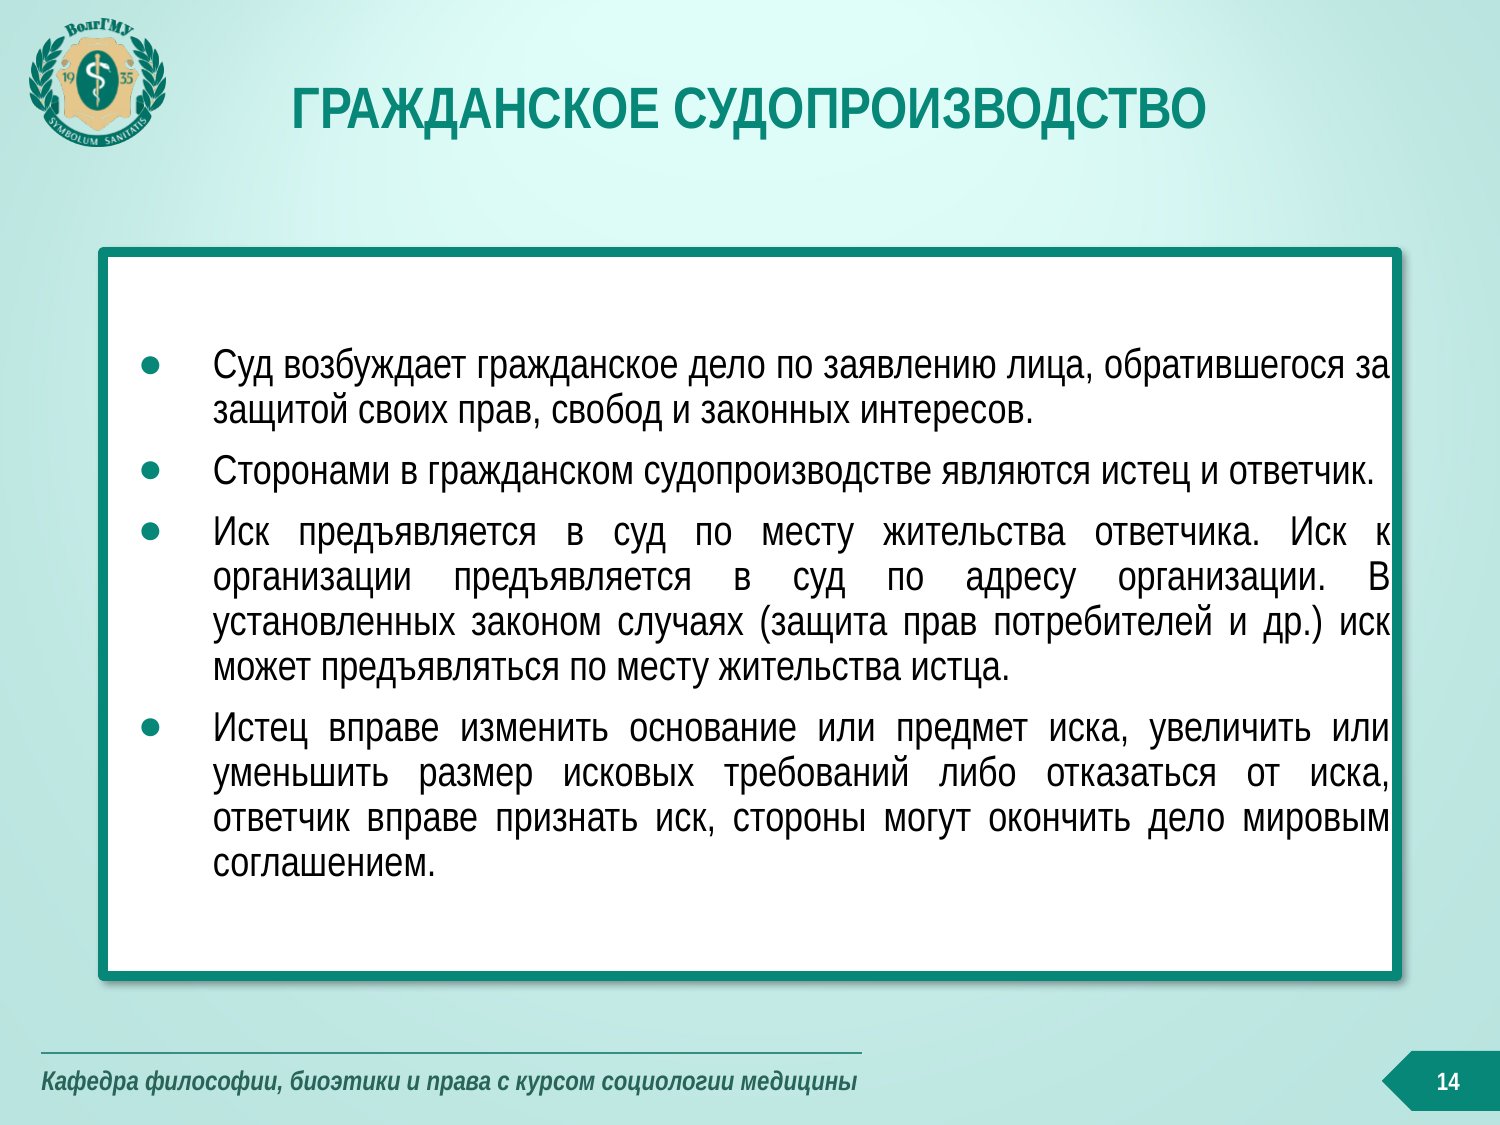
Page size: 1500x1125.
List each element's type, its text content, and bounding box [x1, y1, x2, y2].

list Суд возбуждает гражданское дело по заявлению лица, обратившегося за защитой своих прав, свобод и законных интересов. Сторонами в гражданском судопроизводстве являются истец и ответчик. Иск предъявляется в суд по месту жительства ответчика. Иск к организации предъявляется в суд по адресу организации. В установленных законом случаях (защита прав потребителей и др.) иск может предъявляться по месту жительства истца. Истец вправе изменить основание или предмет иска, увеличить или уменьшить размер исковых требований либо отказаться от иска, ответчик вправе признать иск, стороны могут окончить дело мировым соглашением. [98, 247, 1402, 981]
title Гражданское судопроизводство [103, 59, 1397, 159]
slide_number 14 [1381, 1050, 1500, 1111]
picture [0, 0, 1500, 1125]
